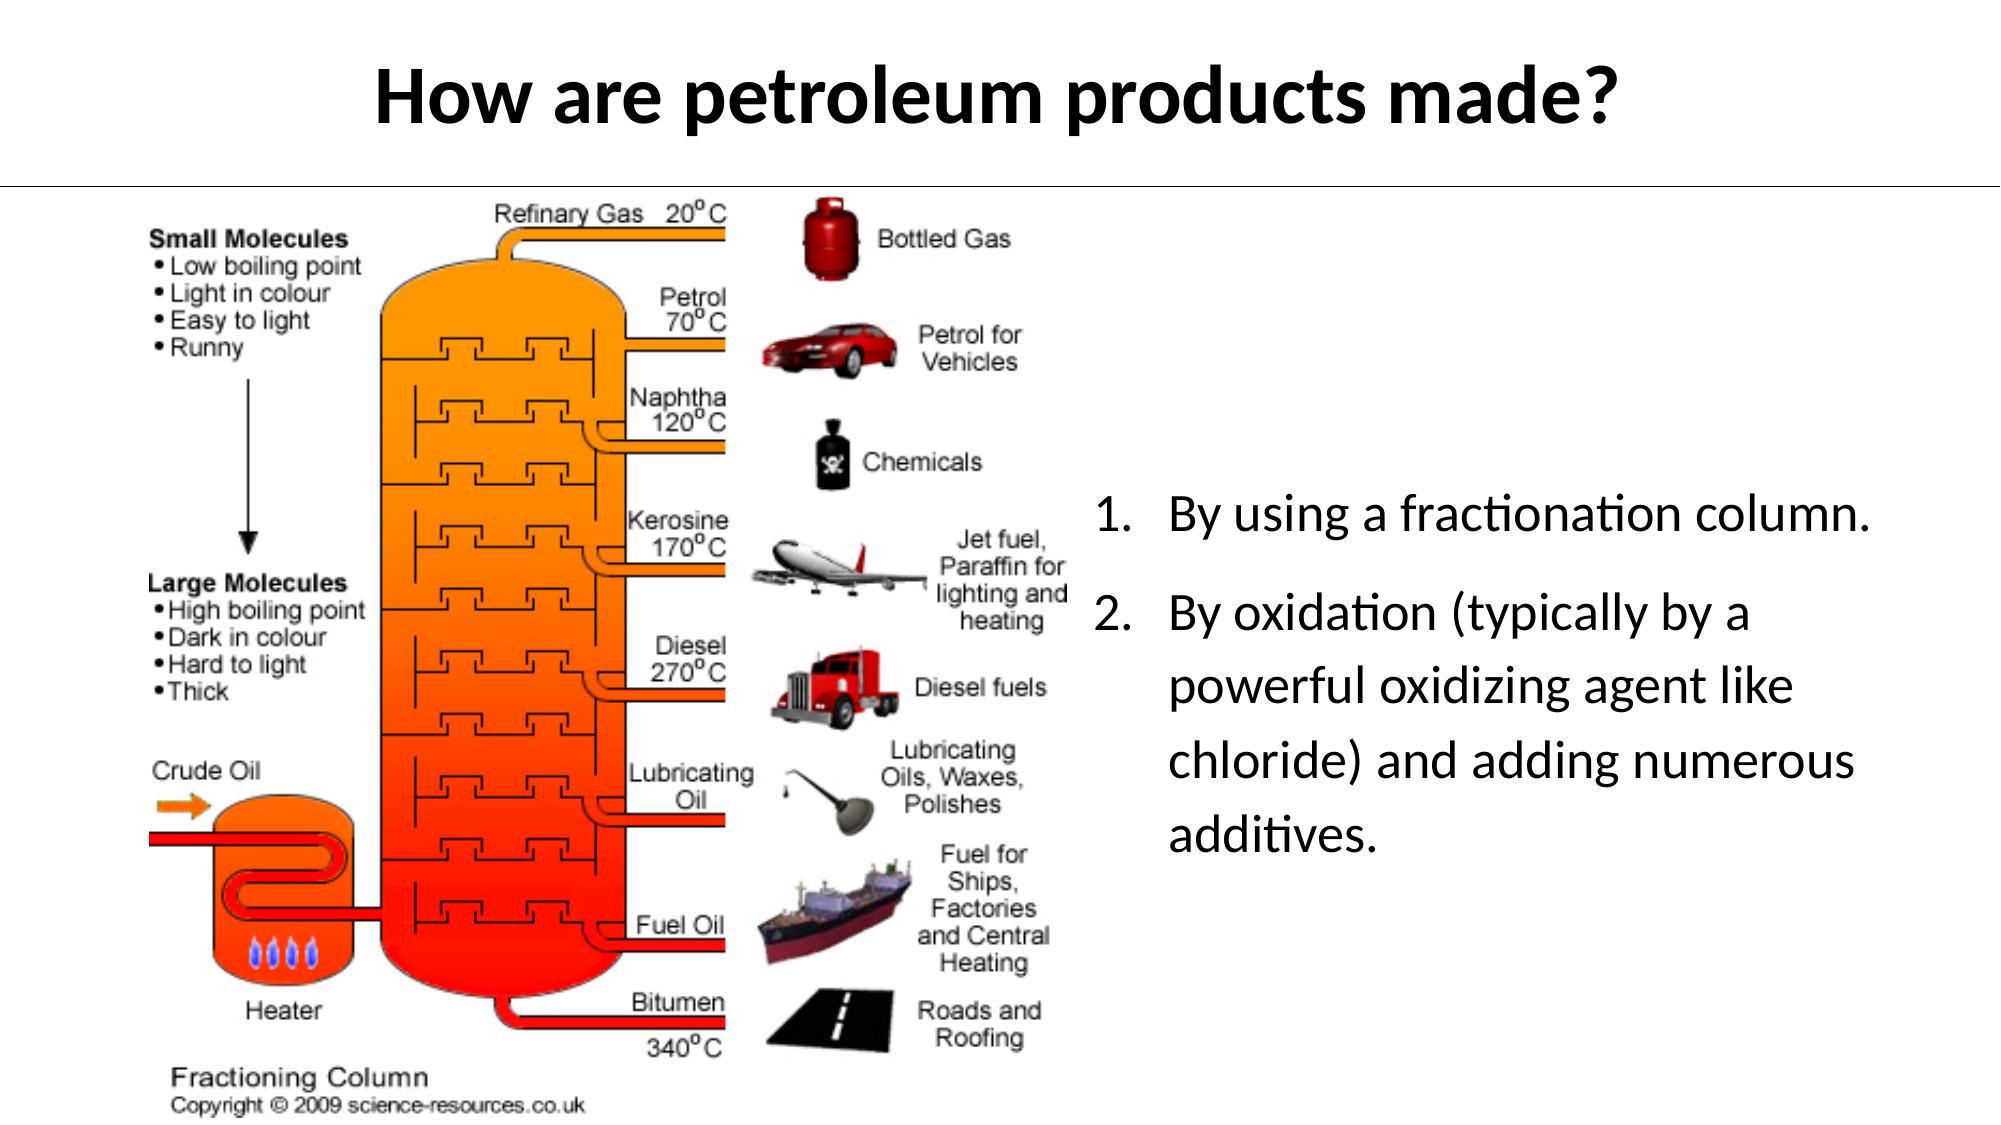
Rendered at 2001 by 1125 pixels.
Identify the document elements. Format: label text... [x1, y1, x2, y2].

text_box By using a fractionation column. By oxidation (typically by a powerful oxidizing agent like chloride) and adding numerous additives. [1078, 460, 1890, 871]
picture [149, 196, 1067, 1118]
title How are petroleum products made? [357, 0, 1639, 199]
